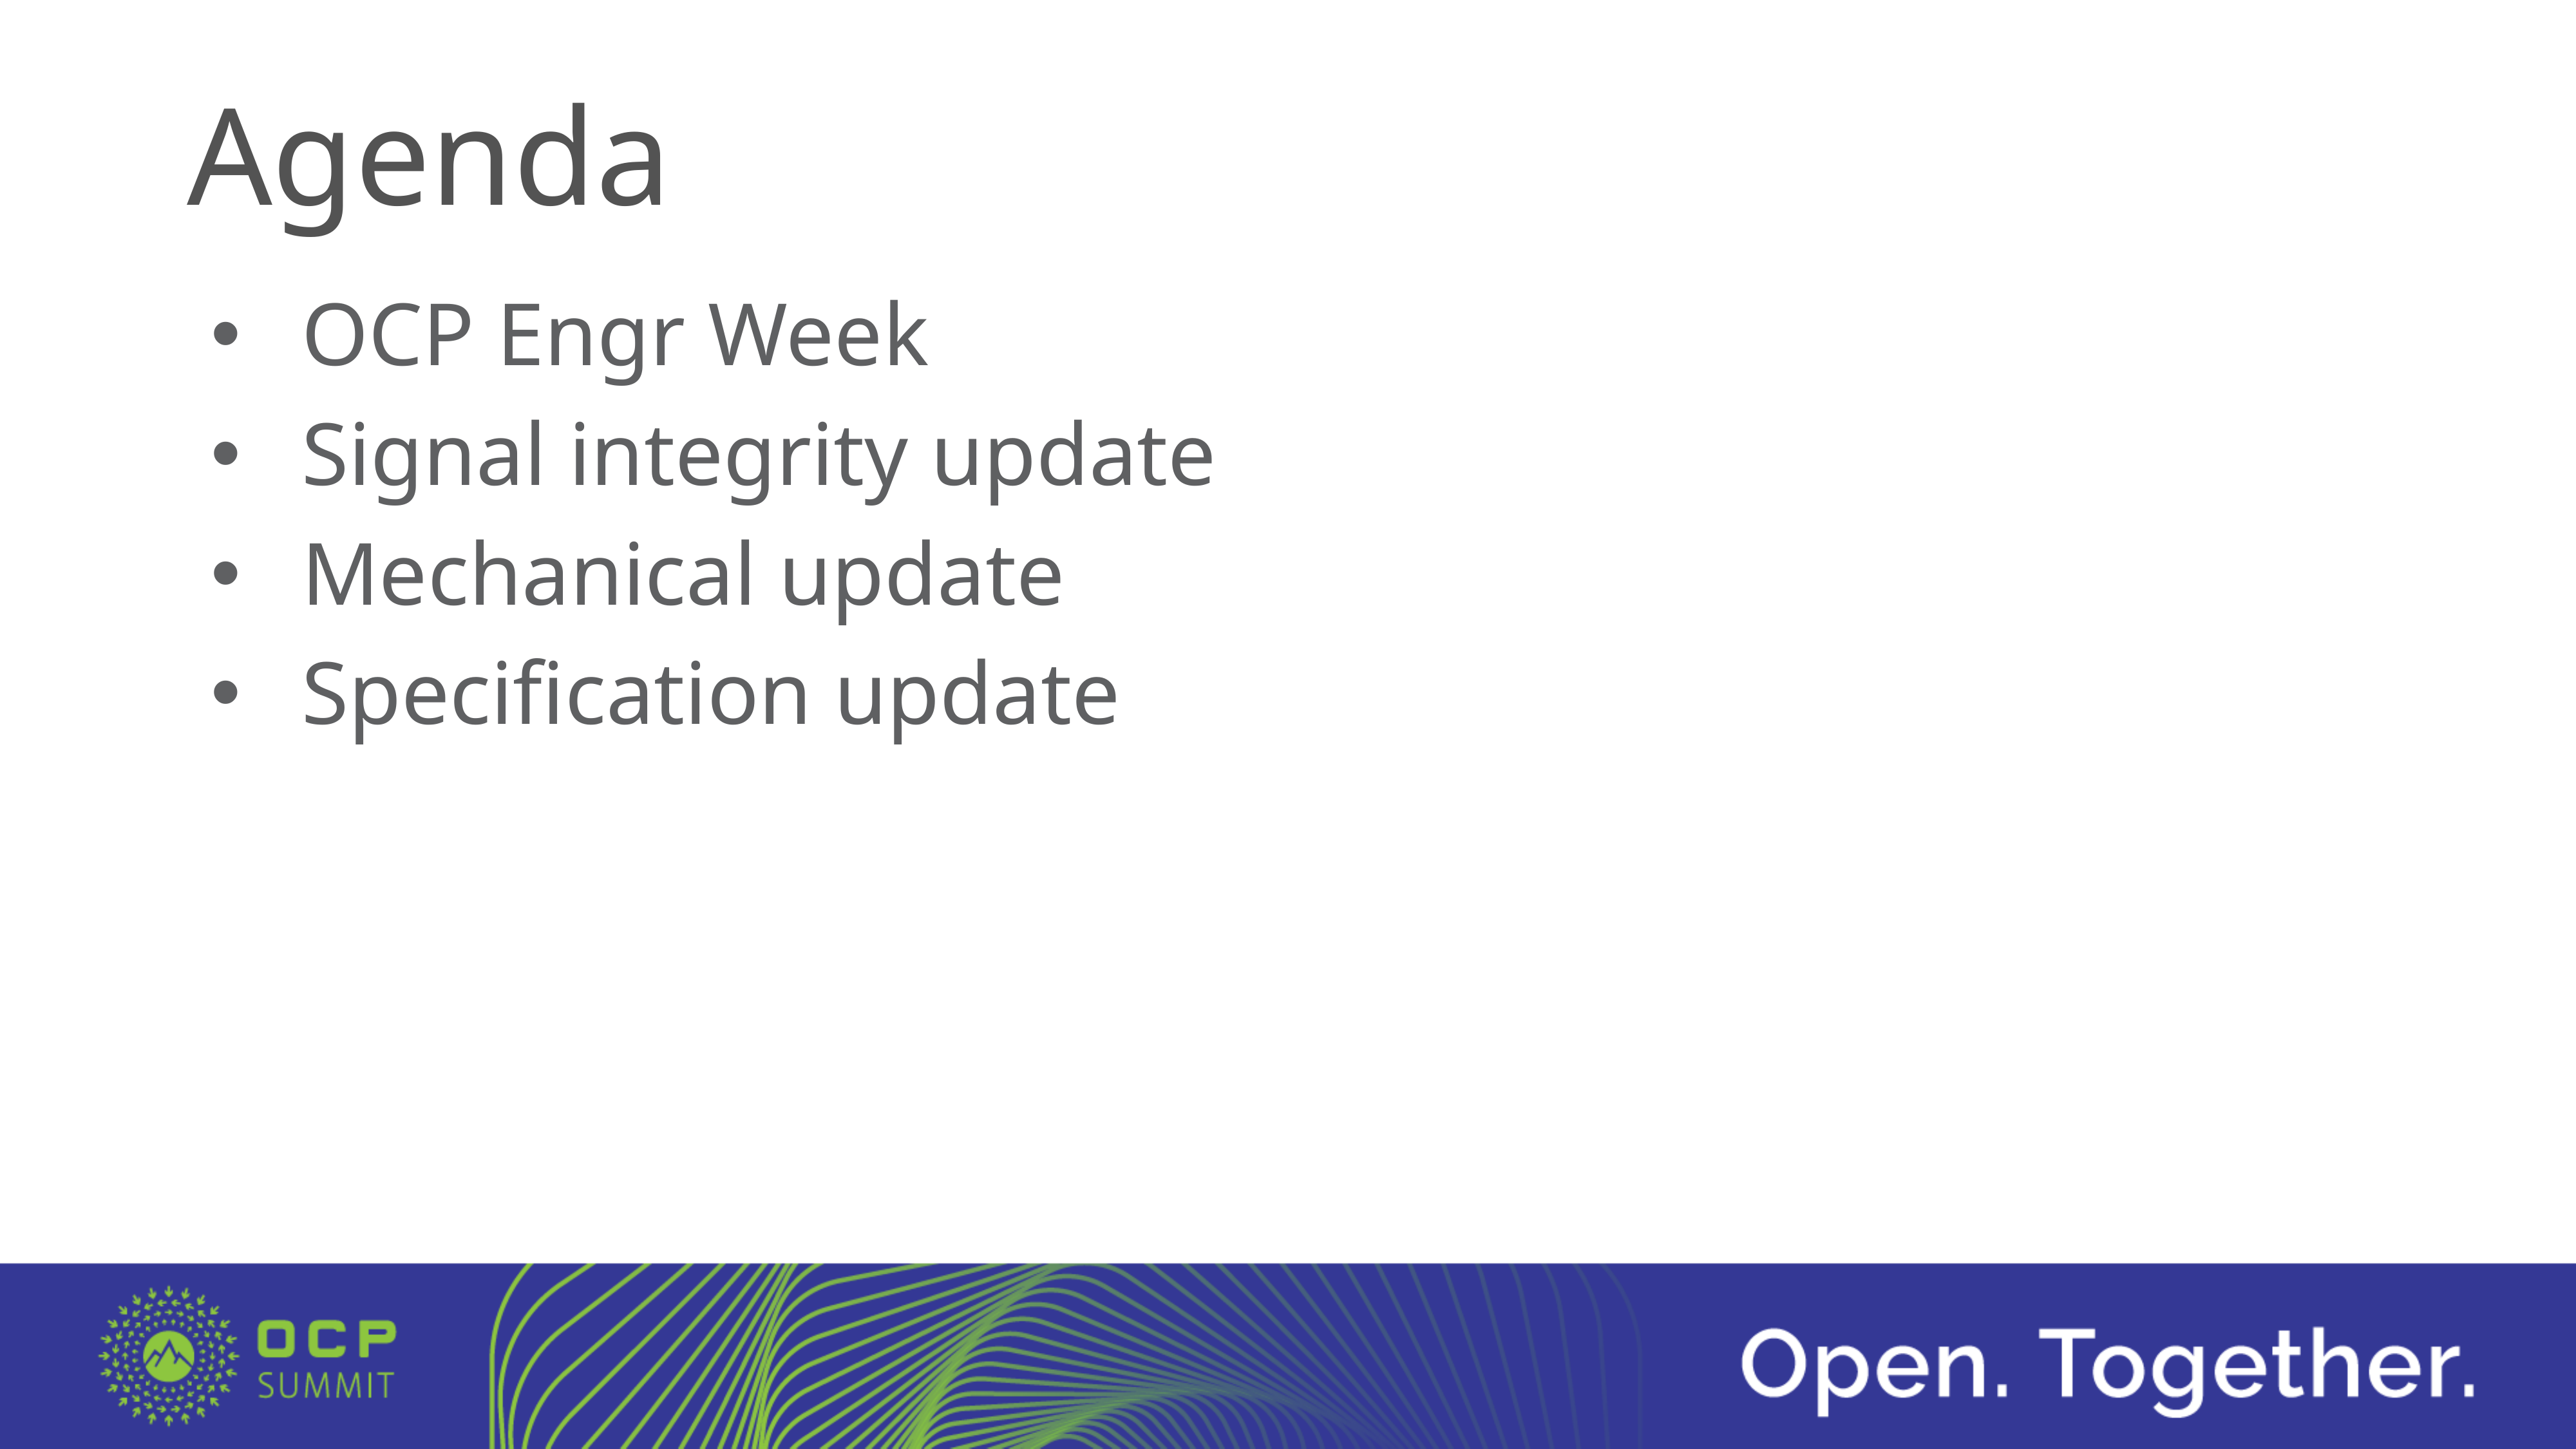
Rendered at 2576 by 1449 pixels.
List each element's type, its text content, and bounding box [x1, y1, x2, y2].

list OCP Engr Week Signal integrity update Mechanical update Specification update [177, 287, 2399, 1206]
title Agenda [177, 77, 2399, 247]
picture [0, 0, 2576, 1449]
